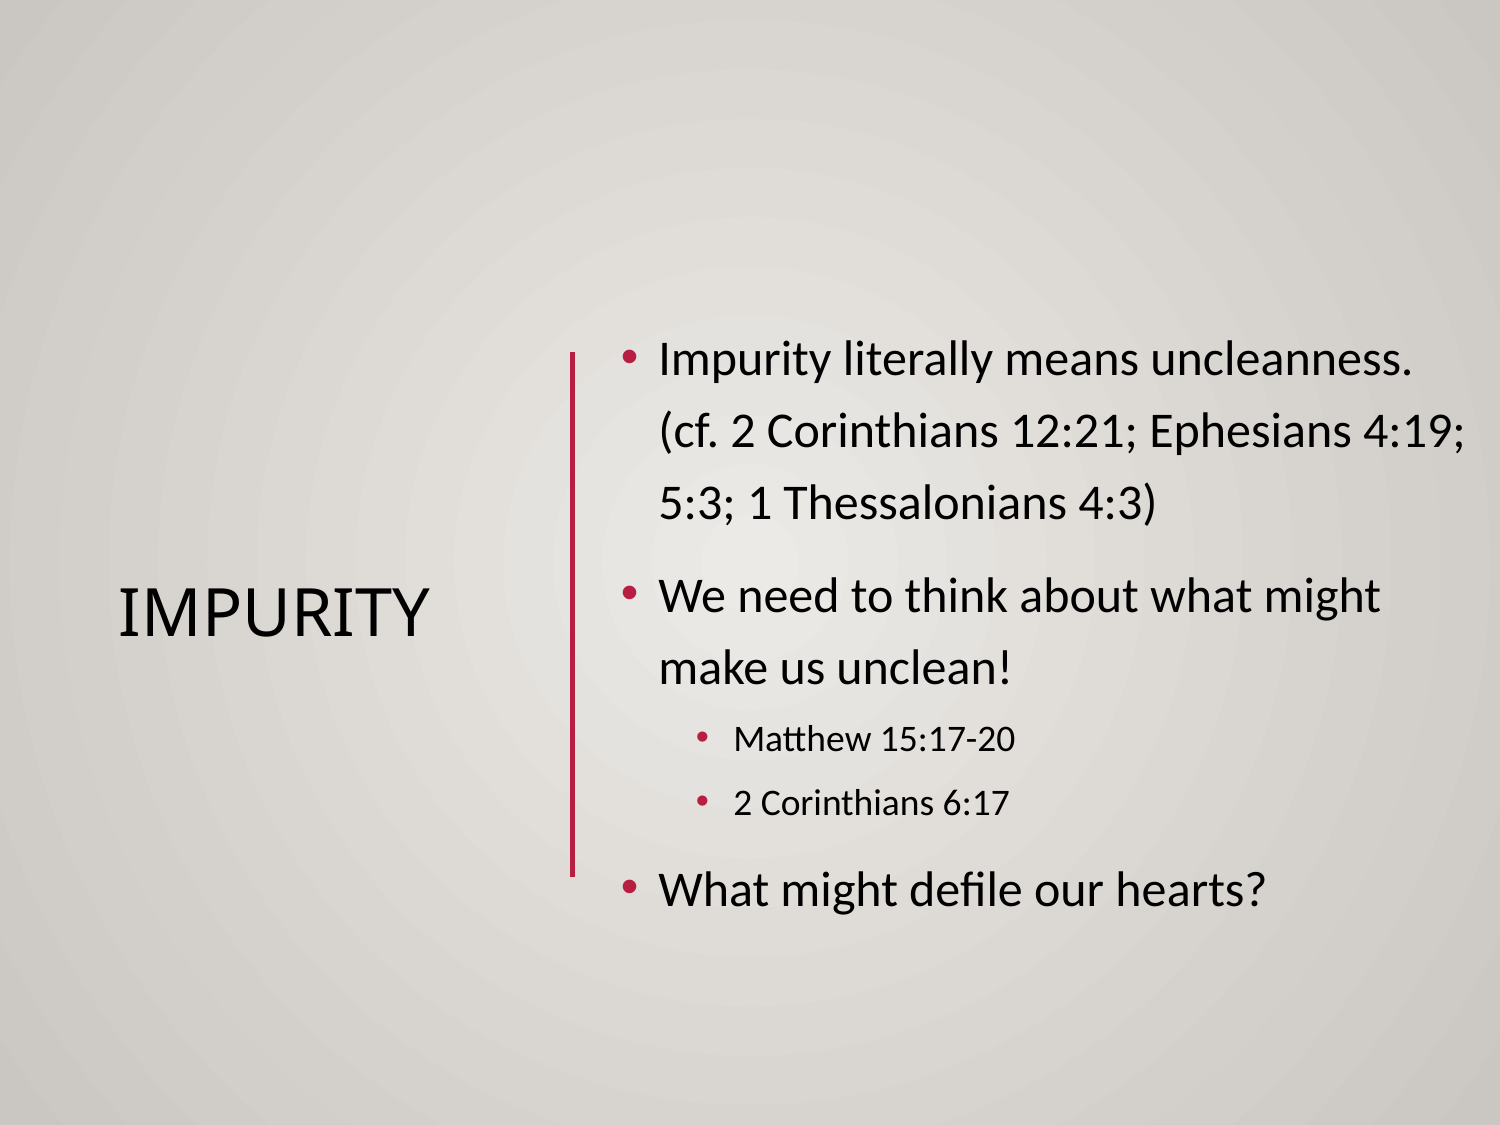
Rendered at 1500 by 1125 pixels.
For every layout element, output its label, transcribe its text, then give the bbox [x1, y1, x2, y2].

list Impurity literally means uncleanness. (cf. 2 Corinthians 12:21; Ephesians 4:19; 5:3; 1 Thessalonians 4:3) We need to think about what might make us unclean! Matthew 15:17-20 2 Corinthians 6:17 What might defile our hearts? [605, 262, 1484, 968]
title Impurity [103, 262, 540, 968]
text_box [0, 0, 1500, 1125]
